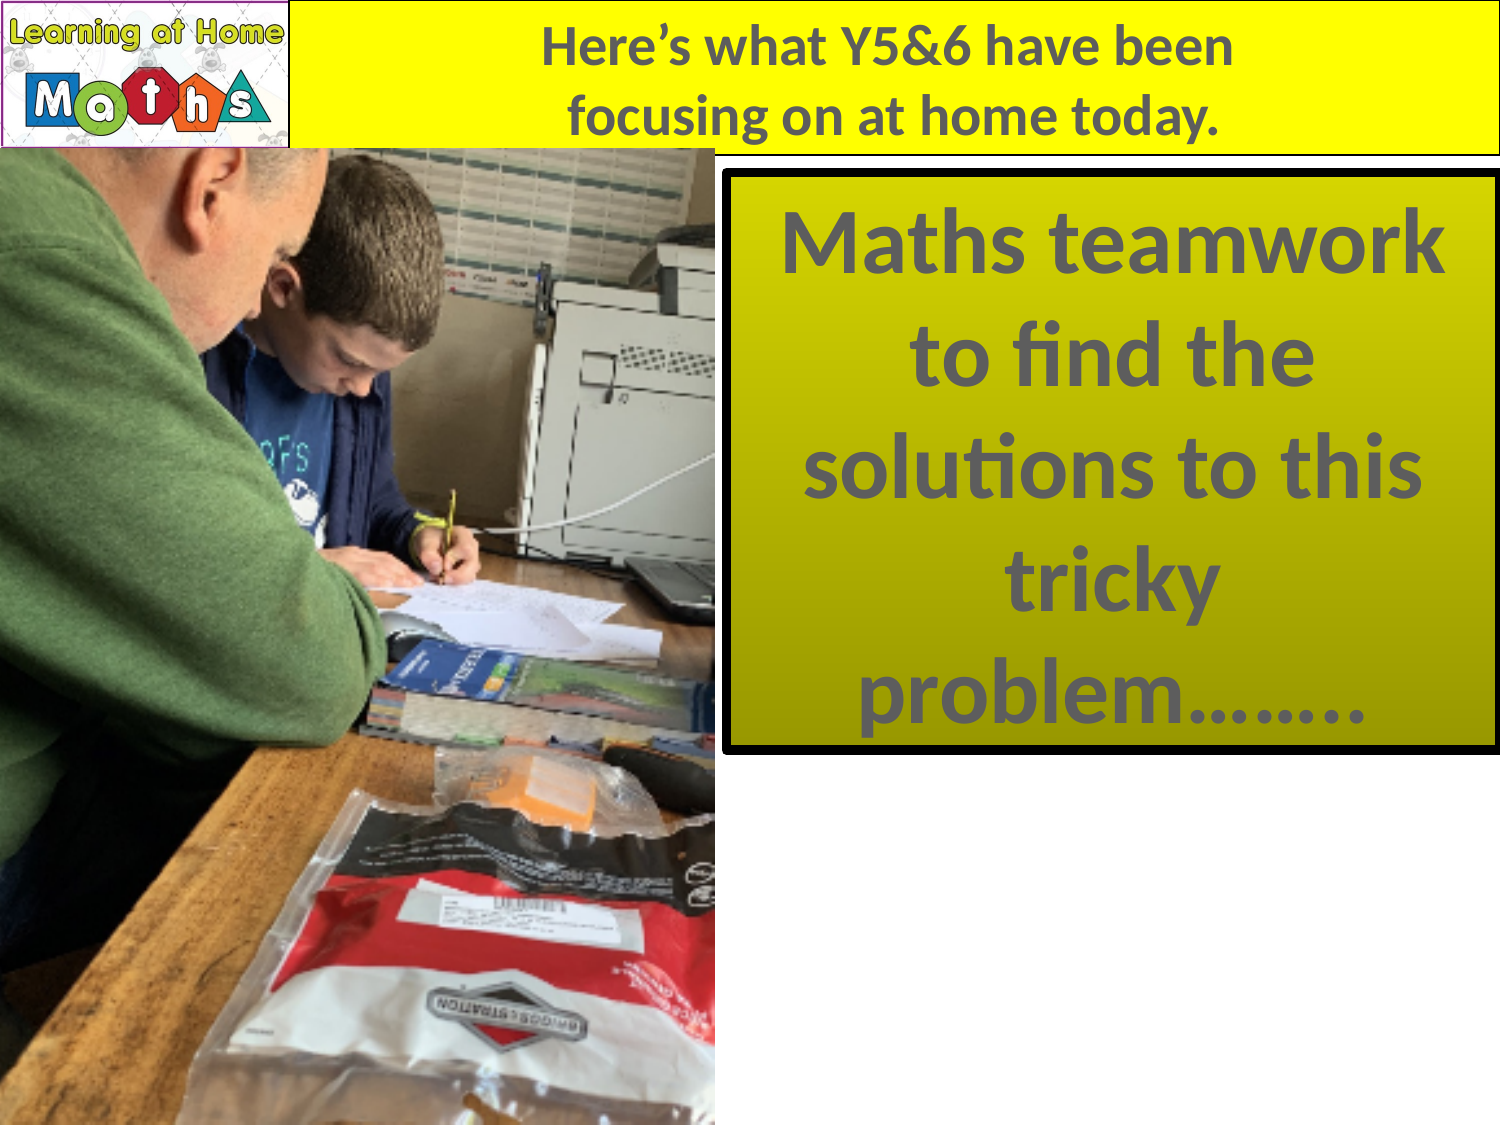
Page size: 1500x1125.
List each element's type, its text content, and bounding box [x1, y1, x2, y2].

text_box Here’s what Y5&6 have been focusing on at home today. [294, 0, 1500, 155]
text_box Maths teamwork to find the solutions to this tricky problem…….. [726, 172, 1500, 751]
picture [0, 0, 715, 1125]
